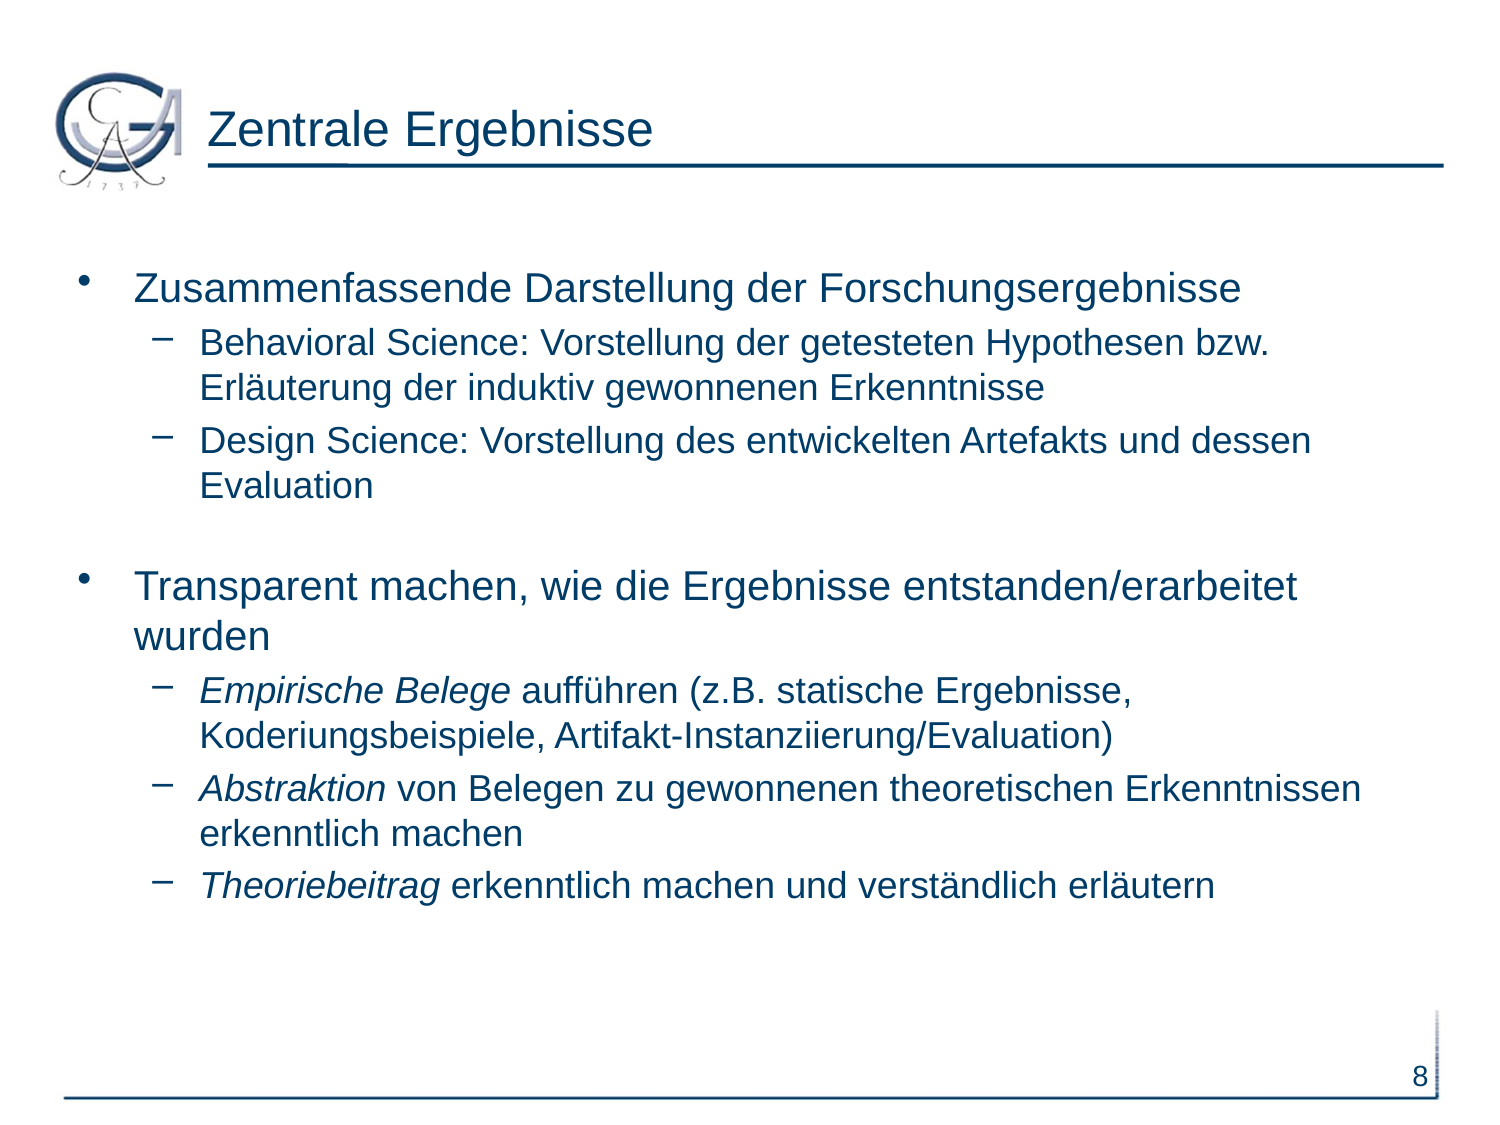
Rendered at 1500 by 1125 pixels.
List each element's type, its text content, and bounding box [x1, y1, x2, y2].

picture [38, 54, 192, 197]
picture [0, 999, 1500, 1125]
list Zusammenfassende Darstellung der Forschungsergebnisse Behavioral Science: Vorstellung der getesteten Hypothesen bzw. Erläuterung der induktiv gewonnenen Erkenntnisse Design Science: Vorstellung des entwickelten Artefakts und dessen Evaluation Transparent machen, wie die Ergebnisse entstanden/erarbeitet wurden Empirische Belege aufführen (z.B. statische Ergebnisse, Koderiungsbeispiele, Artifakt-Instanziierung/Evaluation) Abstraktion von Belegen zu gewonnenen theoretischen Erkenntnissen erkenntlich machen Theoriebeitrag erkenntlich machen und verständlich erläutern [62, 252, 1444, 976]
title Zentrale Ergebnisse [191, 88, 1444, 165]
footer [62, 1049, 870, 1125]
